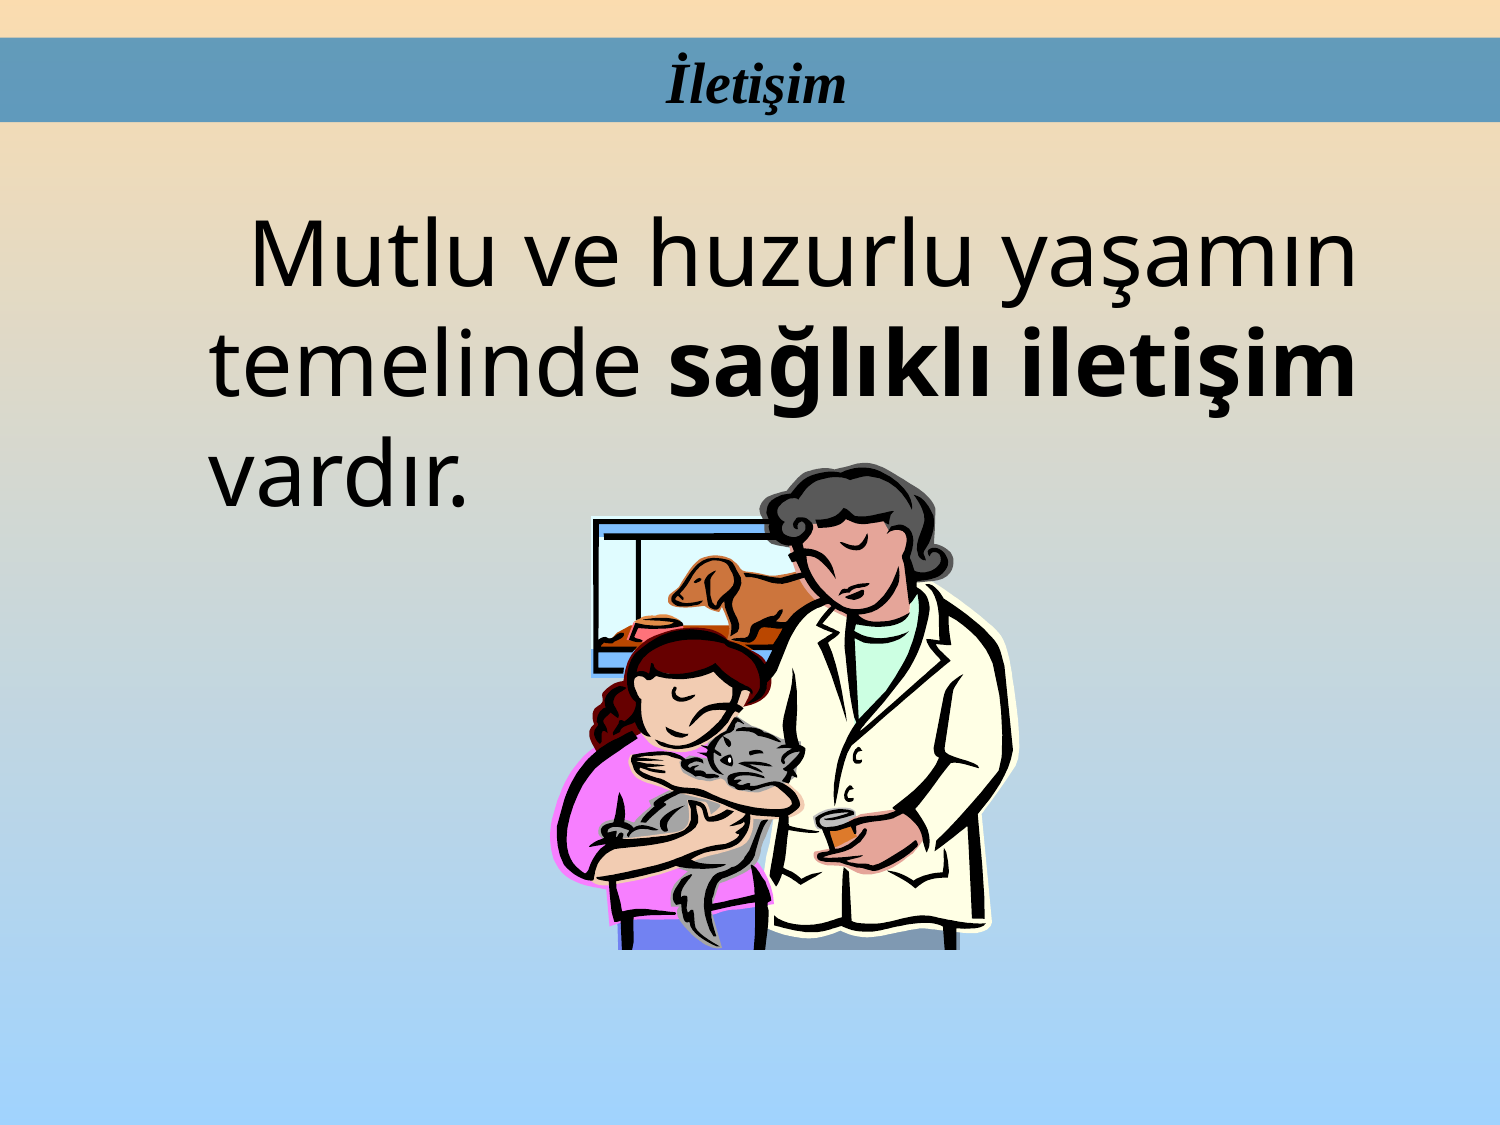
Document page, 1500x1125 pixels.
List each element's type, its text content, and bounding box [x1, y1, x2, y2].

list Mutlu ve huzurlu yaşamın temelinde sağlıklı iletişim vardır. [137, 187, 1463, 501]
picture [549, 462, 1026, 951]
text_box İletişim [0, 37, 1500, 123]
